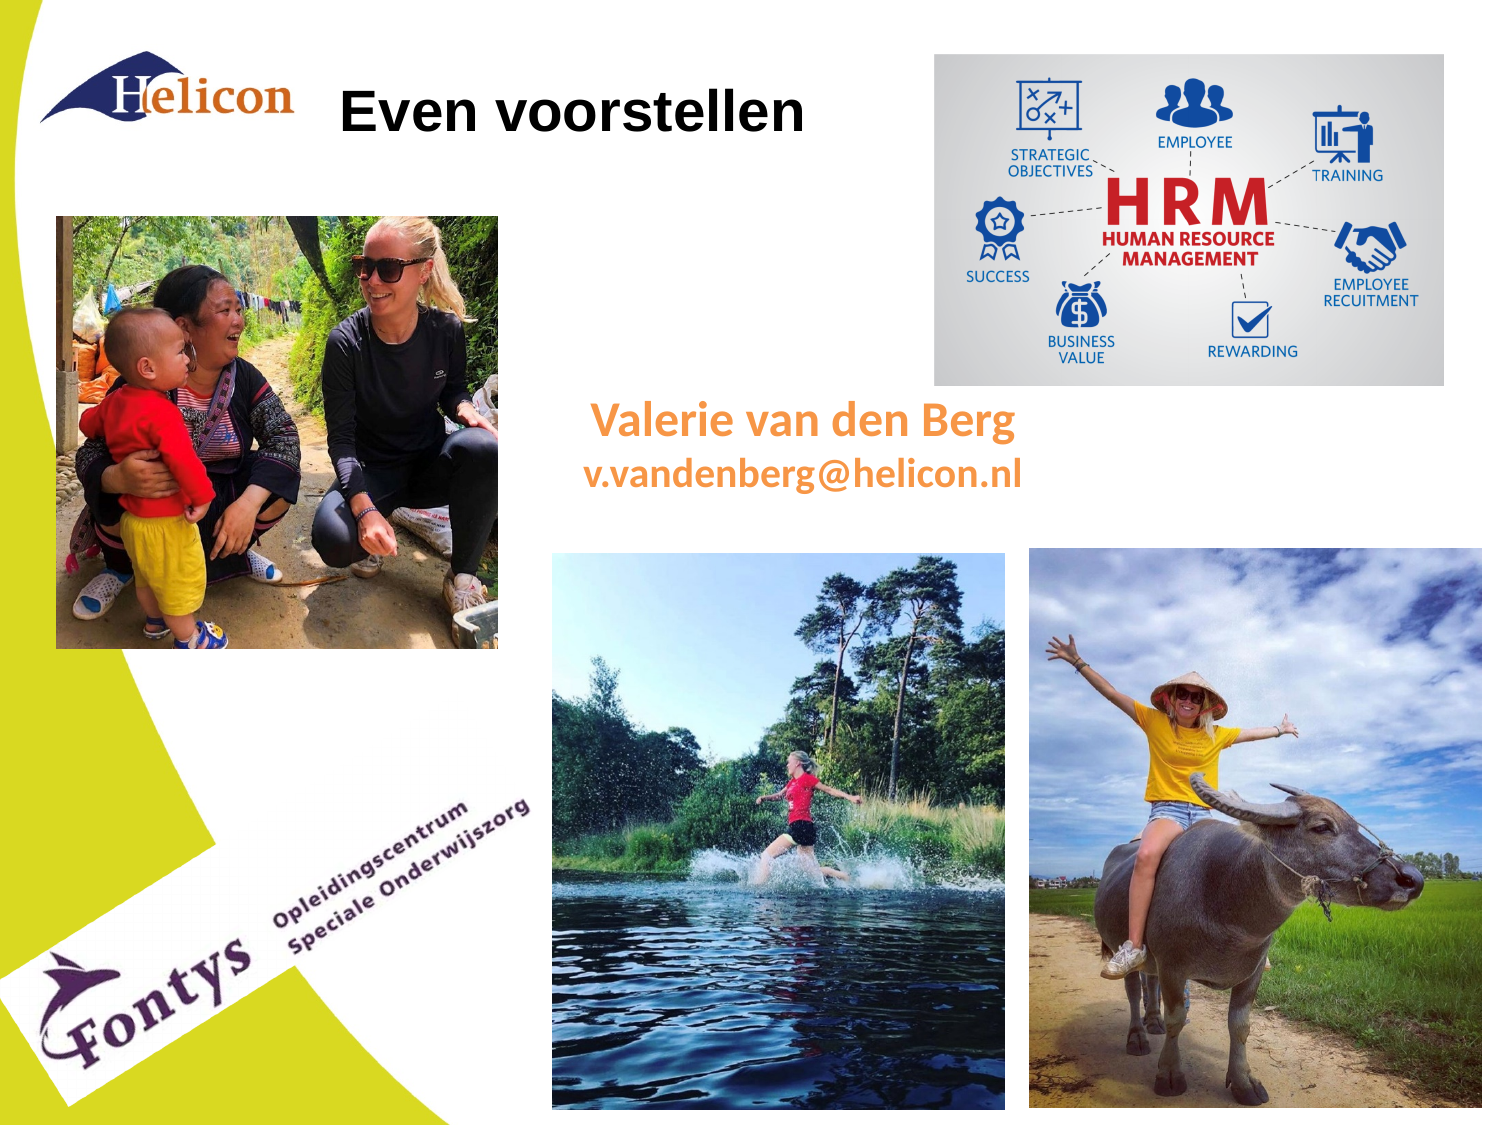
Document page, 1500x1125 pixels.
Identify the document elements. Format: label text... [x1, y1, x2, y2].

title Even voorstellen [324, 54, 932, 161]
picture [0, 0, 1500, 1125]
text_box Valerie van den Berg v.vandenberg@helicon.nl [502, 378, 1140, 504]
